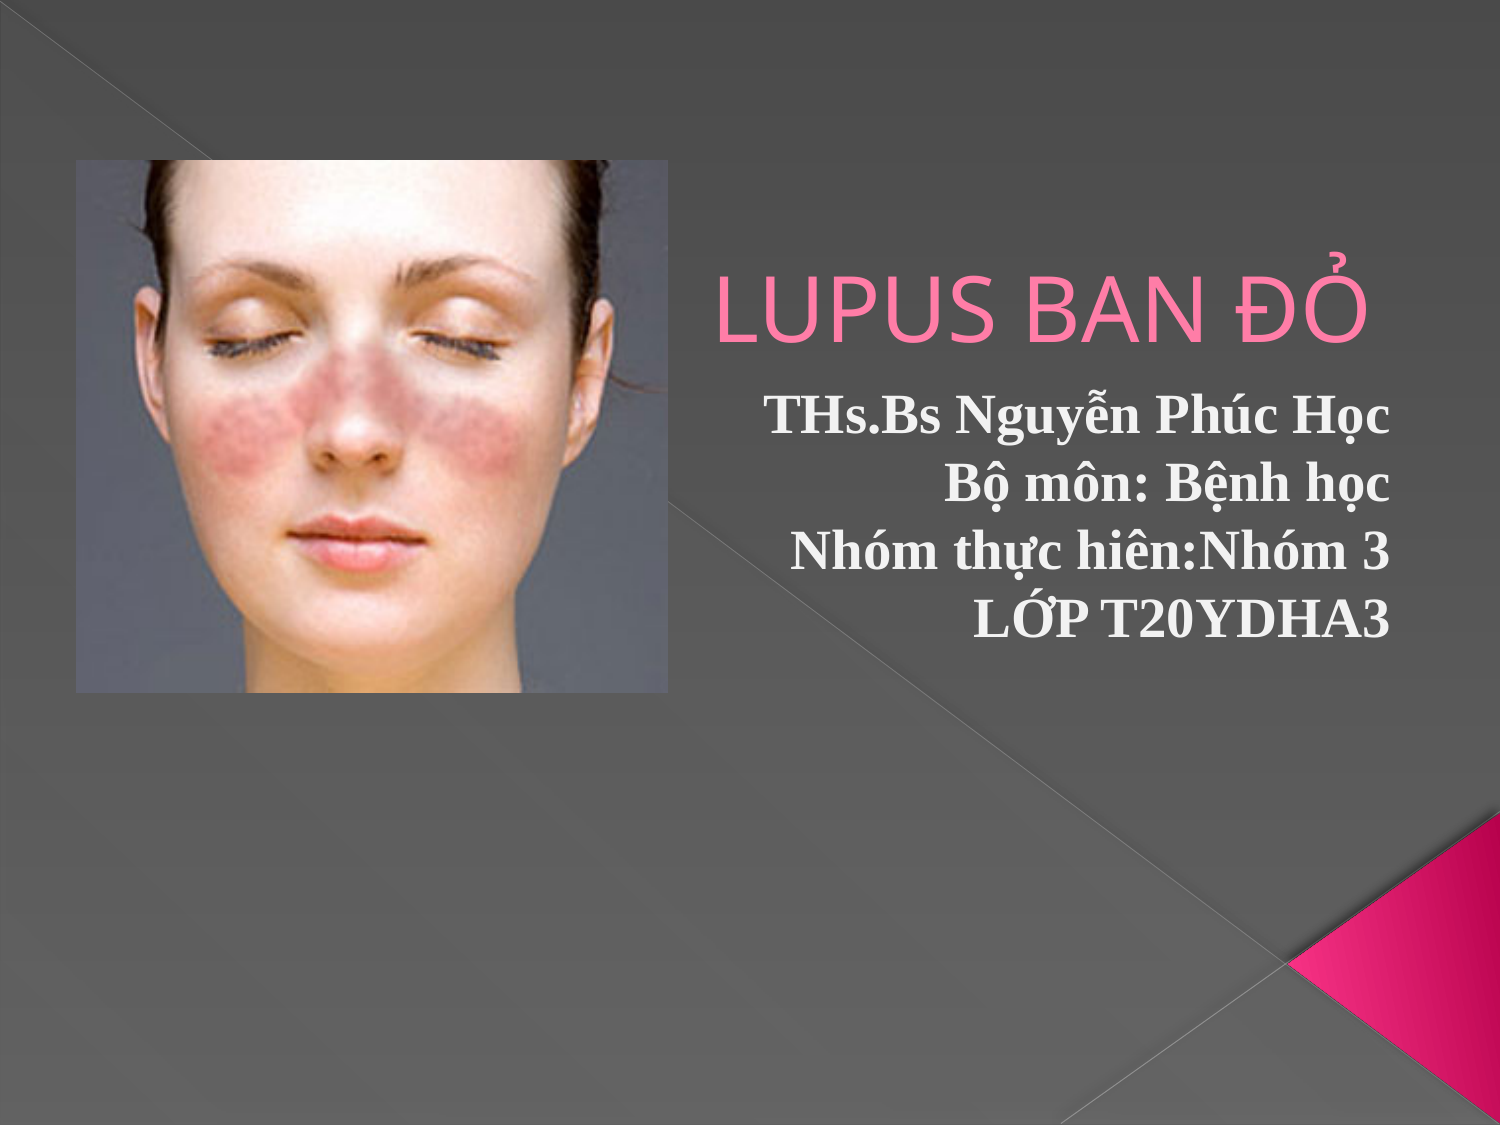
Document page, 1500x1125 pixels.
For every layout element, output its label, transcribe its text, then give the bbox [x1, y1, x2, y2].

title LUPUS BAN ĐỎ [88, 127, 1412, 369]
picture [76, 160, 668, 693]
subtitle THs.Bs Nguyễn Phúc Học Bộ môn: Bệnh học Nhóm thực hiên:Nhóm 3 LỚP T20YDHA3 [672, 369, 1412, 657]
